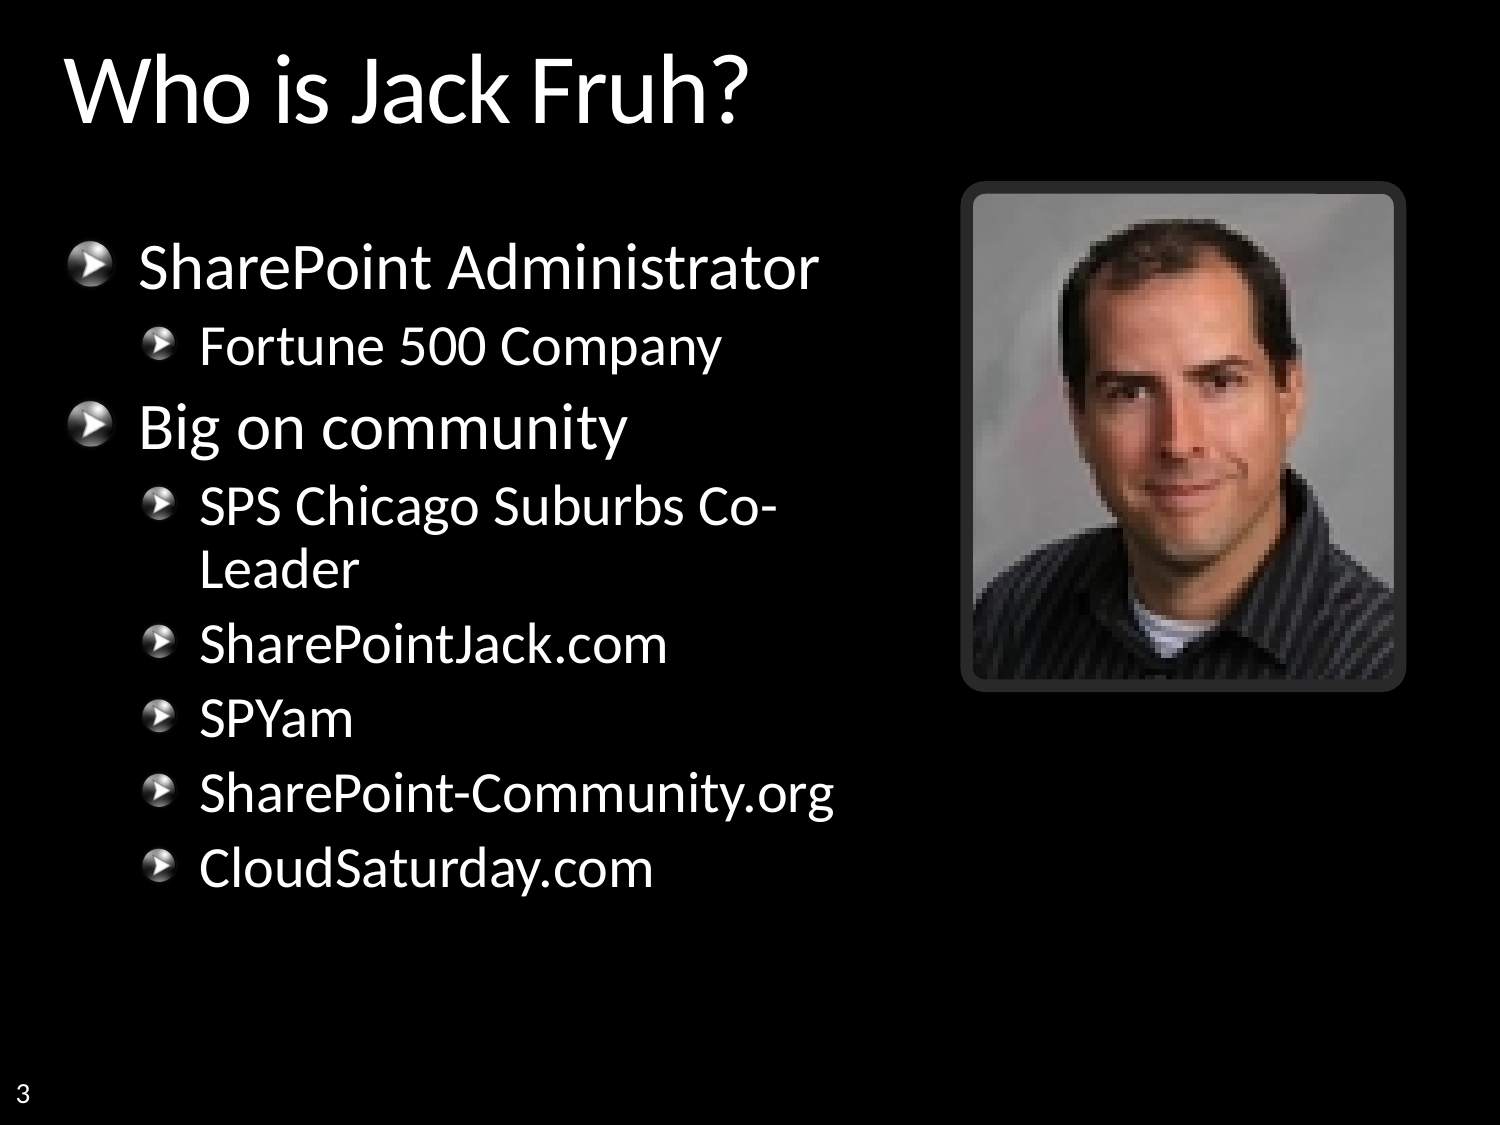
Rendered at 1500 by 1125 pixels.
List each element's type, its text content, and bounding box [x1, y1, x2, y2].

picture [138, 844, 180, 886]
picture [138, 482, 180, 524]
picture [62, 235, 119, 292]
picture [138, 695, 180, 736]
title Who is Jack Fruh? [63, 37, 1438, 147]
picture [138, 322, 180, 364]
picture [966, 187, 1401, 686]
picture [138, 769, 180, 811]
picture [62, 395, 119, 452]
picture [138, 620, 180, 662]
list SharePoint Administrator Fortune 500 Company Big on community SPS Chicago Suburbs Co-Leader SharePointJack.com SPYam SharePoint-Community.org CloudSaturday.com [62, 231, 925, 1014]
